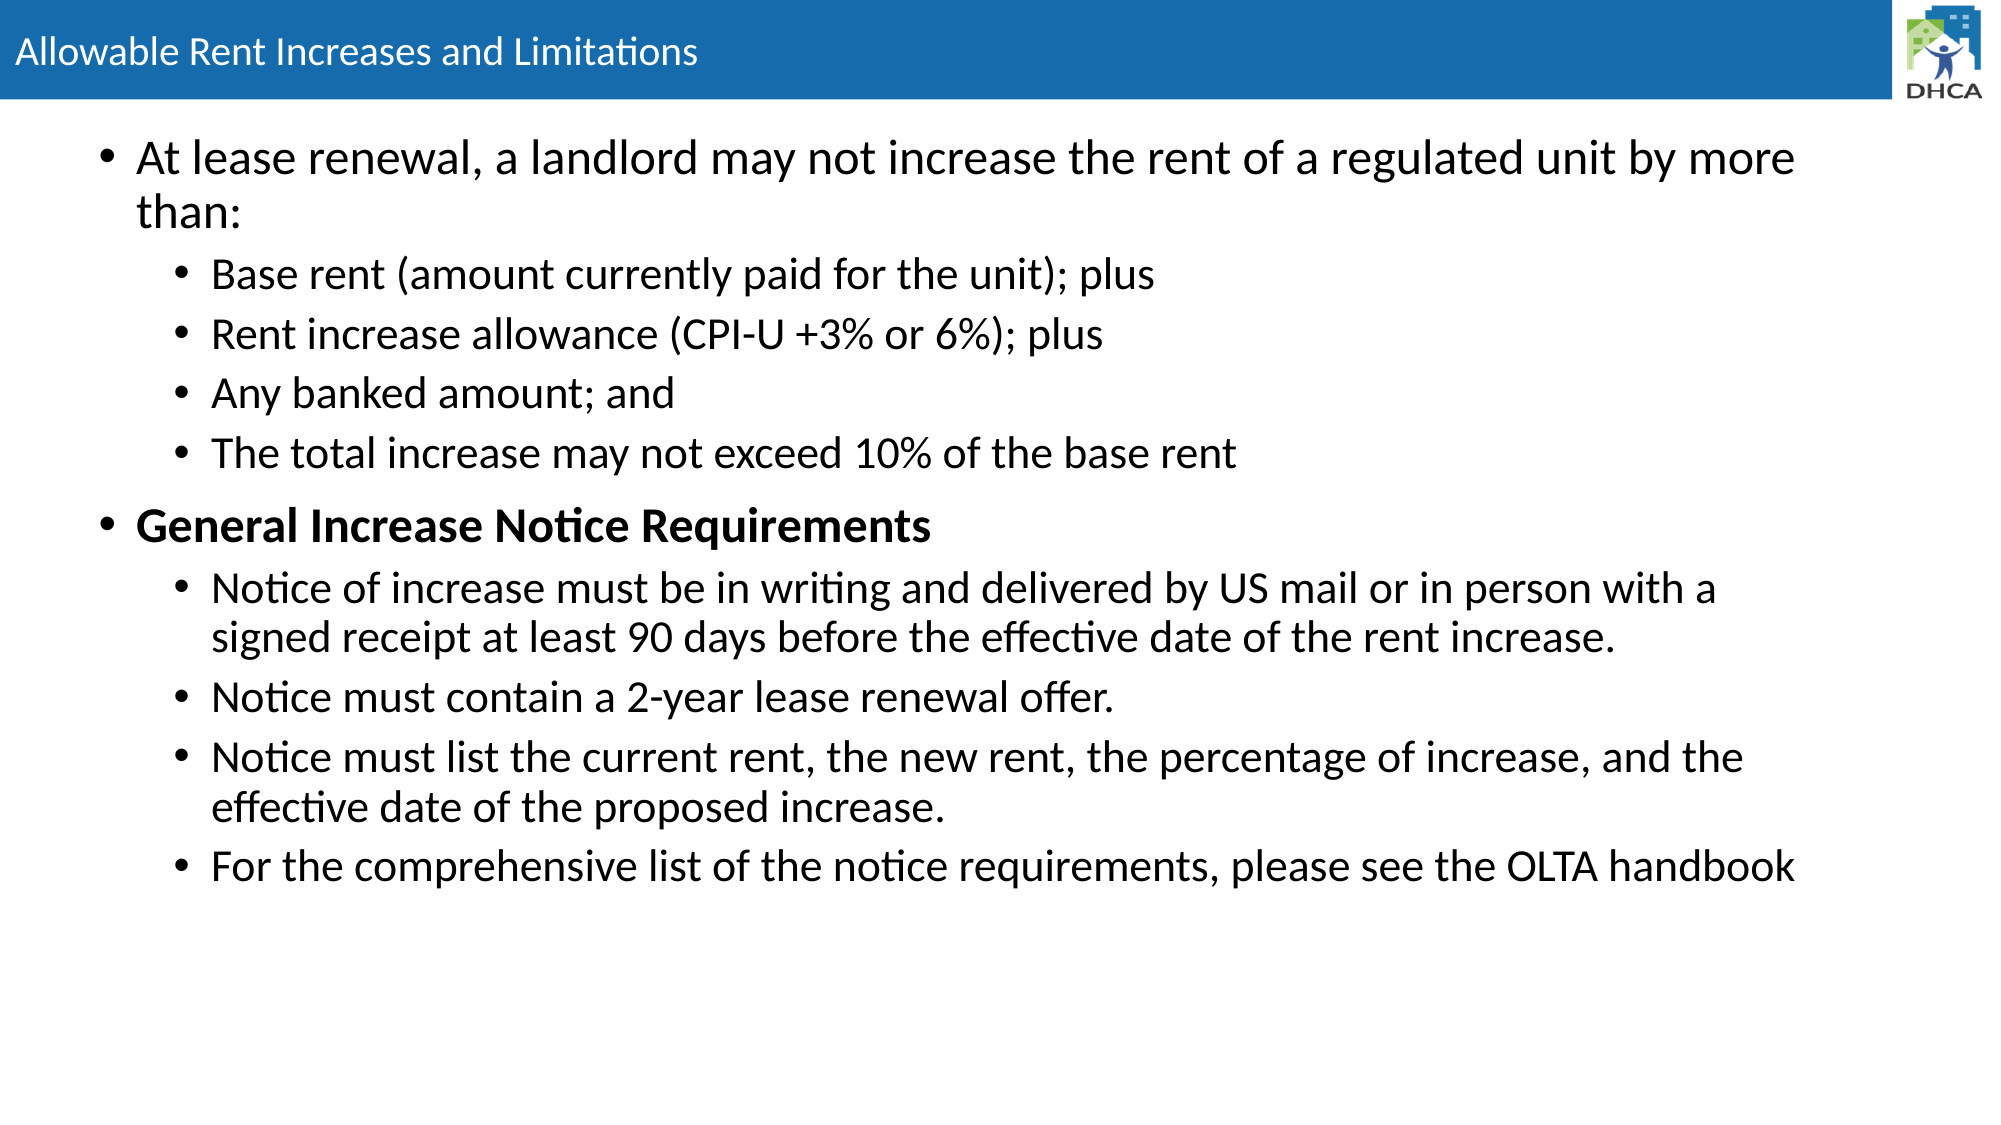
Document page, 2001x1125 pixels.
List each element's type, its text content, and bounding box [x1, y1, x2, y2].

list At lease renewal, a landlord may not increase the rent of a regulated unit by more than: Base rent (amount currently paid for the unit); plus Rent increase allowance (CPI-U +3% or 6%); plus Any banked amount; and The total increase may not exceed 10% of the base rent General Increase Notice Requirements Notice of increase must be in writing and delivered by US mail or in person with a signed receipt at least 90 days before the effective date of the rent increase. Notice must contain a 2-year lease renewal offer. Notice must list the current rent, the new rent, the percentage of increase, and the effective date of the proposed increase. For the comprehensive list of the notice requirements, please see the OLTA handbook [83, 124, 1863, 993]
picture [1905, 4, 1983, 100]
title Allowable Rent Increases and Limitations [0, 22, 1725, 83]
